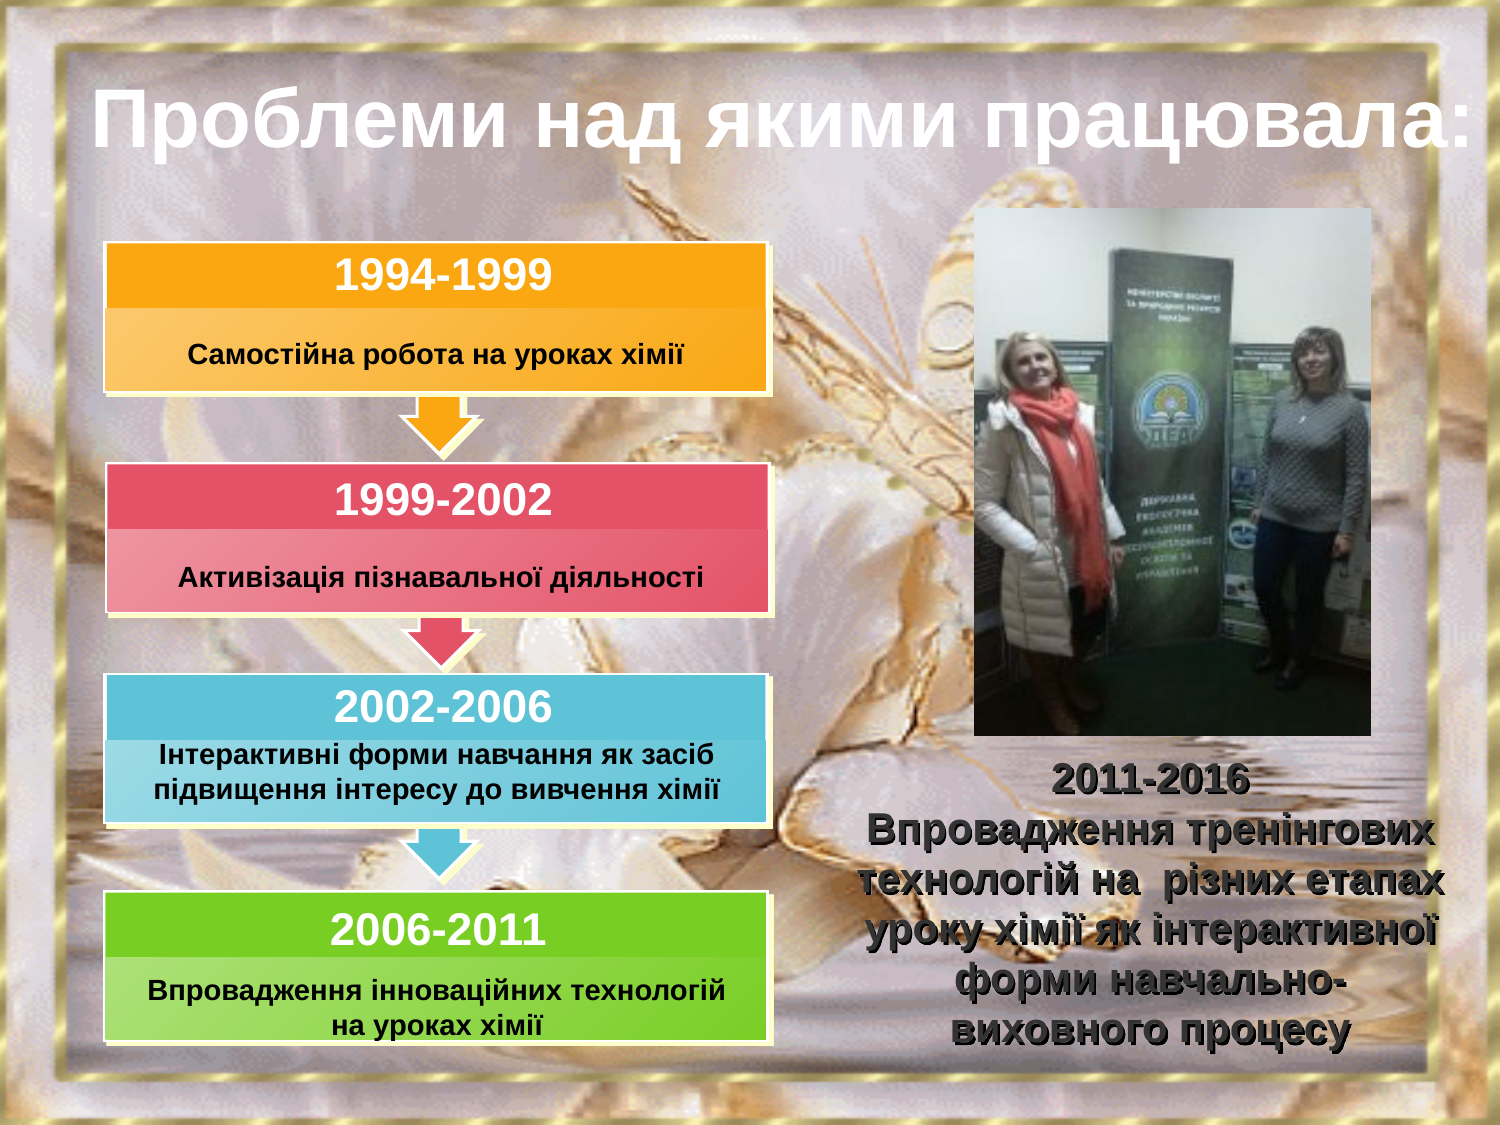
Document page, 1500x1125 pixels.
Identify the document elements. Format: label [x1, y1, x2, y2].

picture [0, 0, 1500, 1125]
text_box [105, 462, 771, 613]
text_box [103, 890, 769, 1042]
text_box [103, 673, 769, 824]
text_box [103, 241, 769, 393]
